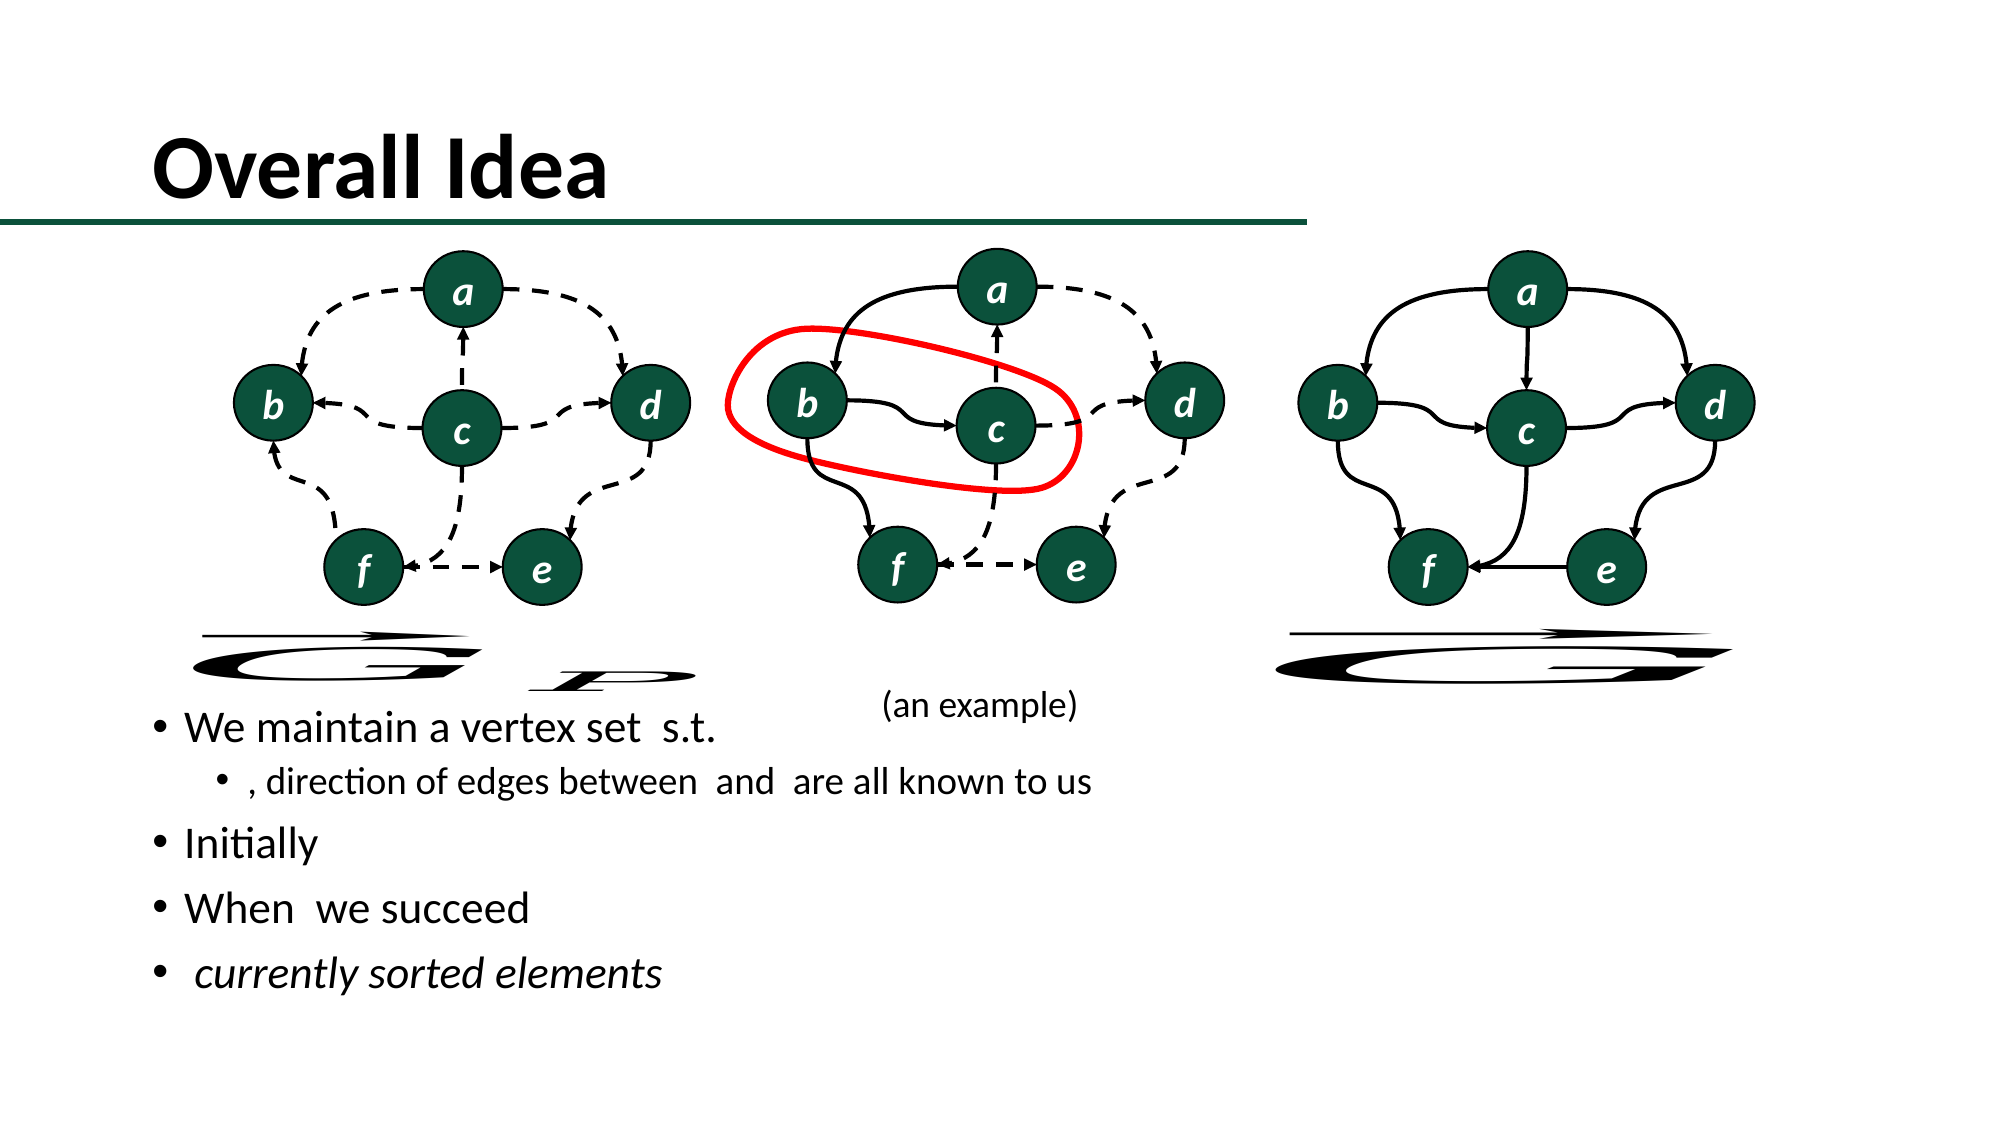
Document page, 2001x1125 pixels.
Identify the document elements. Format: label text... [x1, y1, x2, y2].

text_box a [956, 247, 1038, 326]
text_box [382, 486, 484, 546]
text_box c [1486, 389, 1567, 467]
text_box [560, 450, 661, 531]
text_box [1319, 459, 1419, 522]
text_box c [955, 386, 1037, 465]
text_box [254, 459, 355, 522]
text_box f [857, 525, 939, 604]
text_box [1036, 286, 1157, 374]
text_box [916, 484, 1018, 544]
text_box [319, 271, 406, 394]
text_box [1383, 271, 1471, 394]
text_box d [1144, 361, 1226, 440]
text_box b [766, 361, 848, 440]
text_box [162, 324, 1888, 1039]
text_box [1035, 400, 1146, 426]
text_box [788, 456, 889, 520]
text_box e [1566, 528, 1648, 606]
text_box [853, 268, 940, 392]
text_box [846, 400, 957, 426]
text_box f [1387, 528, 1469, 606]
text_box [502, 289, 623, 376]
text_box d [1674, 363, 1756, 442]
text_box a [422, 250, 504, 324]
text_box b [1297, 363, 1379, 442]
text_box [1625, 450, 1725, 531]
text_box a [1487, 250, 1569, 328]
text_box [501, 402, 612, 429]
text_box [1377, 402, 1487, 429]
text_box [1446, 486, 1548, 546]
text_box e [1035, 525, 1117, 604]
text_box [1567, 289, 1688, 376]
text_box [1565, 402, 1676, 429]
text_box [1094, 447, 1195, 529]
title Overall Idea [137, 59, 1863, 278]
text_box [312, 402, 423, 429]
